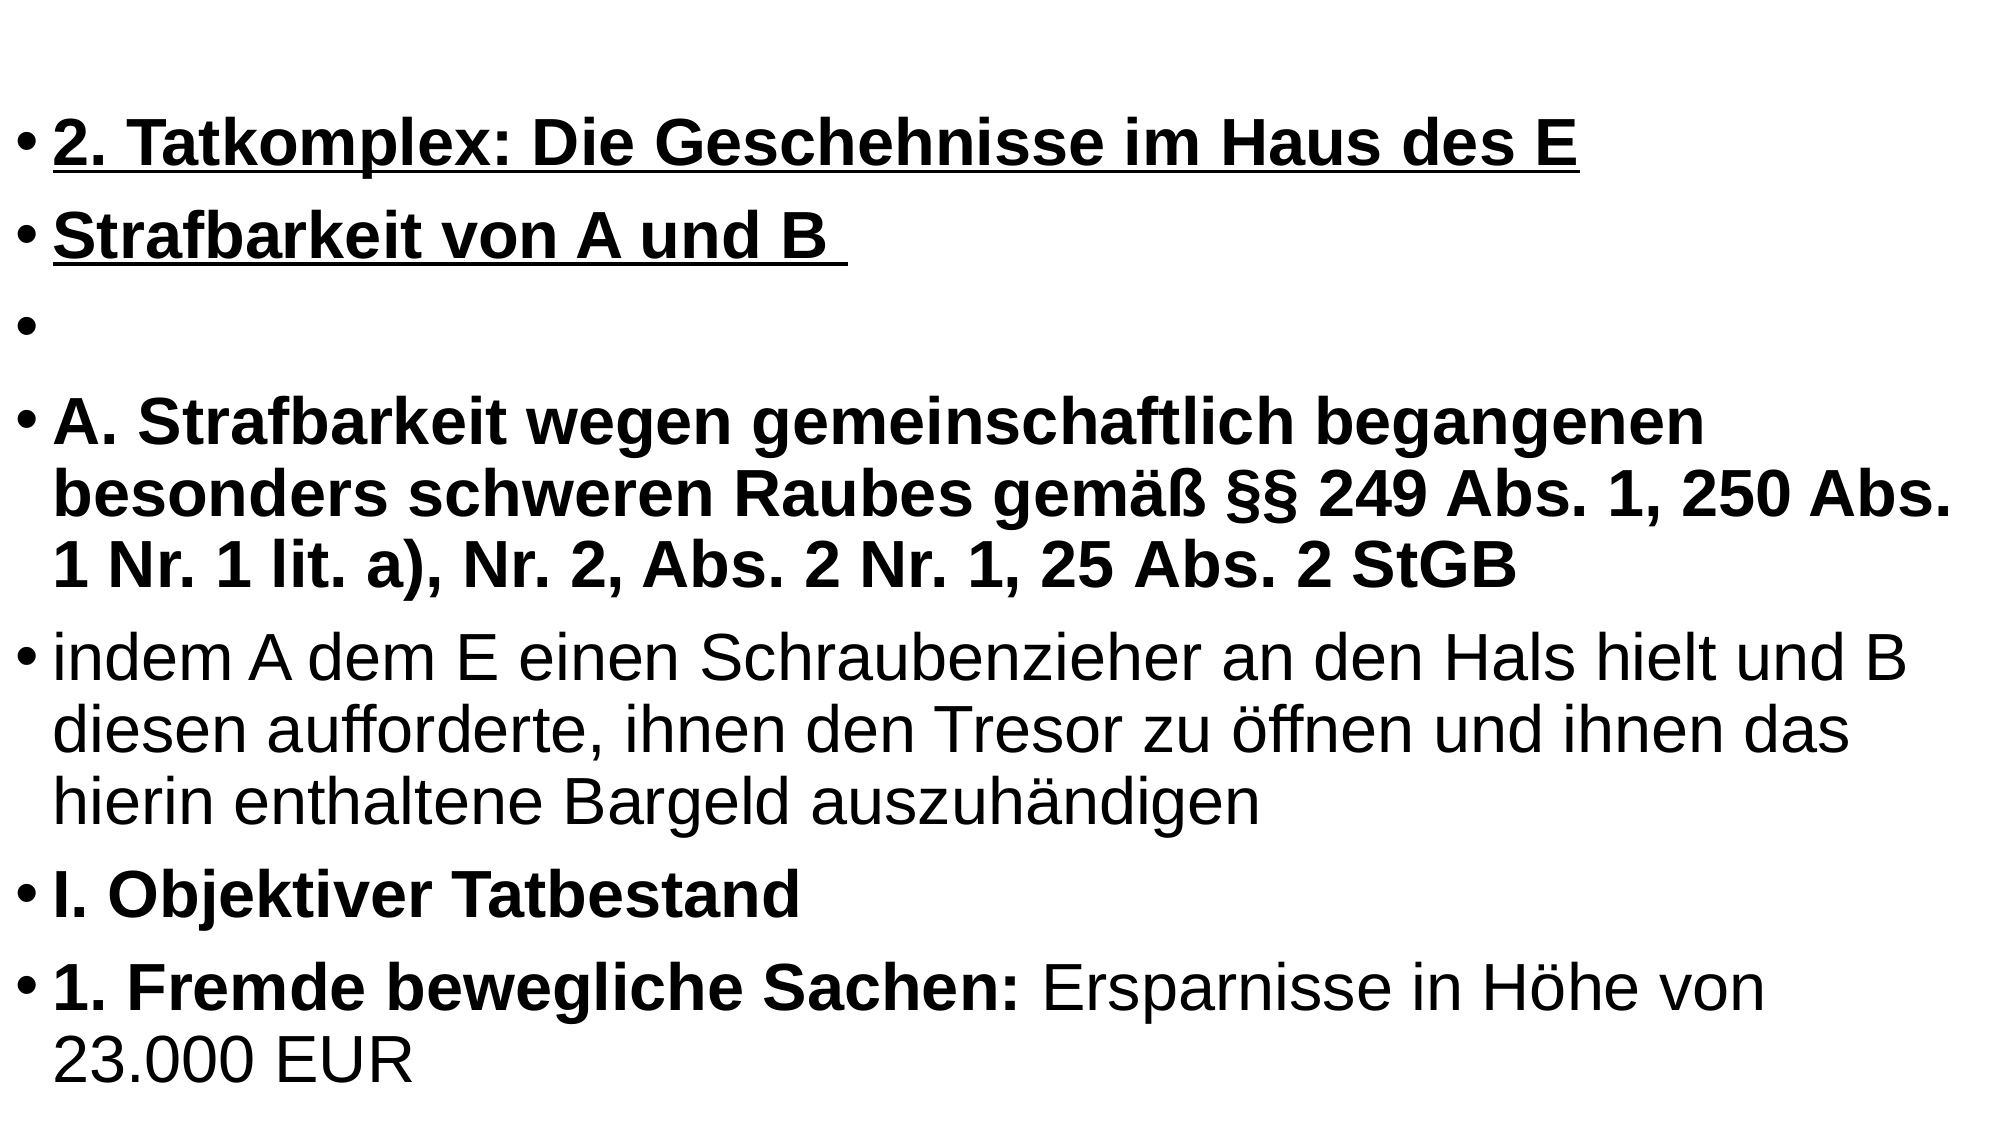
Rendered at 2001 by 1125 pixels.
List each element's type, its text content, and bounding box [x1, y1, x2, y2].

list 2. Tatkomplex: Die Geschehnisse im Haus des E Strafbarkeit von A und B A. Strafbarkeit wegen gemeinschaftlich begangenen besonders schweren Raubes gemäß §§ 249 Abs. 1, 250 Abs. 1 Nr. 1 lit. a), Nr. 2, Abs. 2 Nr. 1, 25 Abs. 2 StGB indem A dem E einen Schraubenzieher an den Hals hielt und B diesen aufforderte, ihnen den Tresor zu öffnen und ihnen das hierin enthaltene Bargeld auszuhändigen I. Objektiver Tatbestand 1. Fremde bewegliche Sachen: Ersparnisse in Höhe von 23.000 EUR [0, 0, 2000, 1125]
